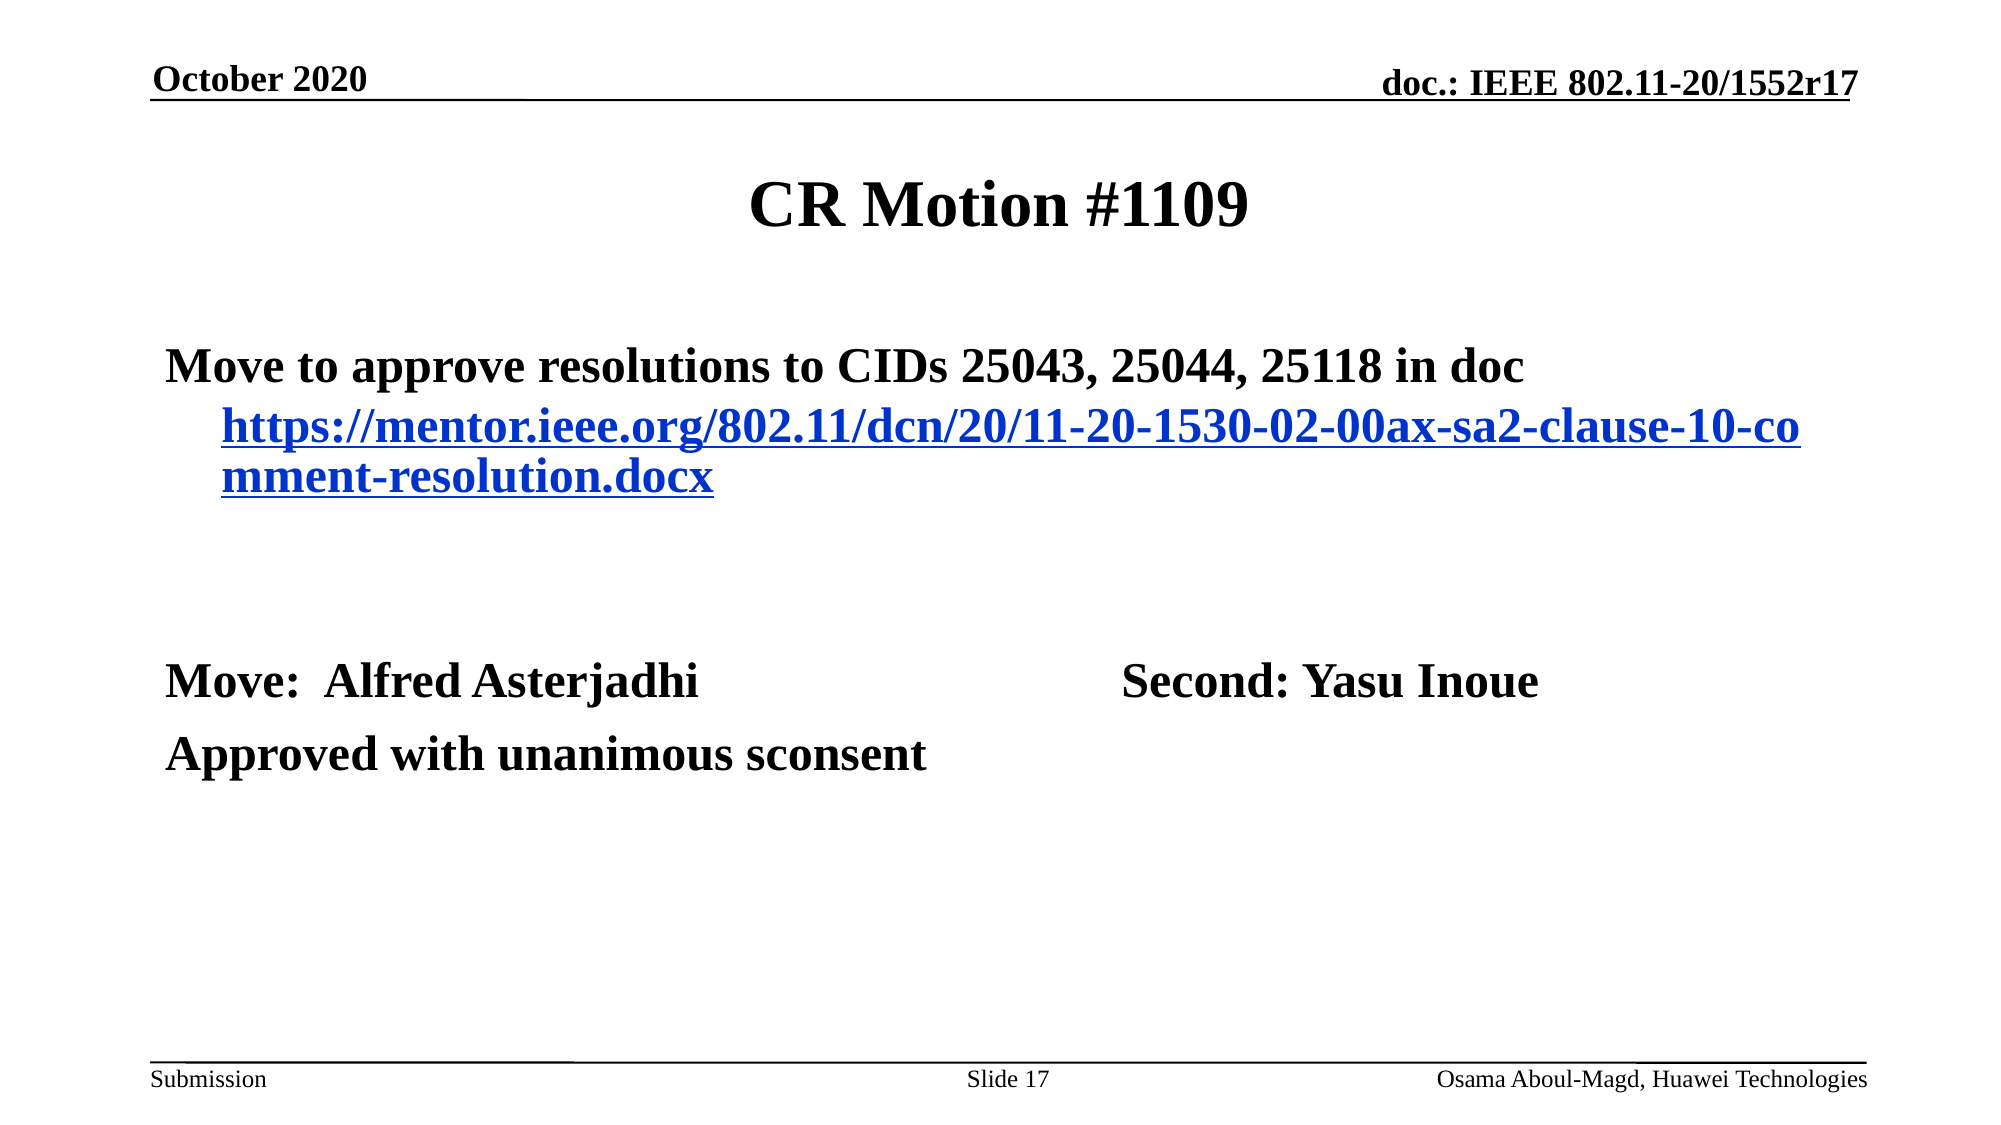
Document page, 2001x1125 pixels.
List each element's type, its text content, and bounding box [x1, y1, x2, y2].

list Move to approve resolutions to CIDs 25043, 25044, 25118 in doc https://mentor.ieee.org/802.11/dcn/20/11-20-1530-02-00ax-sa2-clause-10-comment-resolution.docx Move: Alfred Asterjadhi Second: Yasu Inoue Approved with unanimous sconsent [149, 324, 1850, 1000]
footer Osama Aboul-Magd, Huawei Technologies [1171, 1061, 1869, 1093]
title CR Motion #1109 [149, 112, 1850, 288]
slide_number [152, 54, 563, 100]
slide_number Slide 17 [950, 1061, 1067, 1123]
